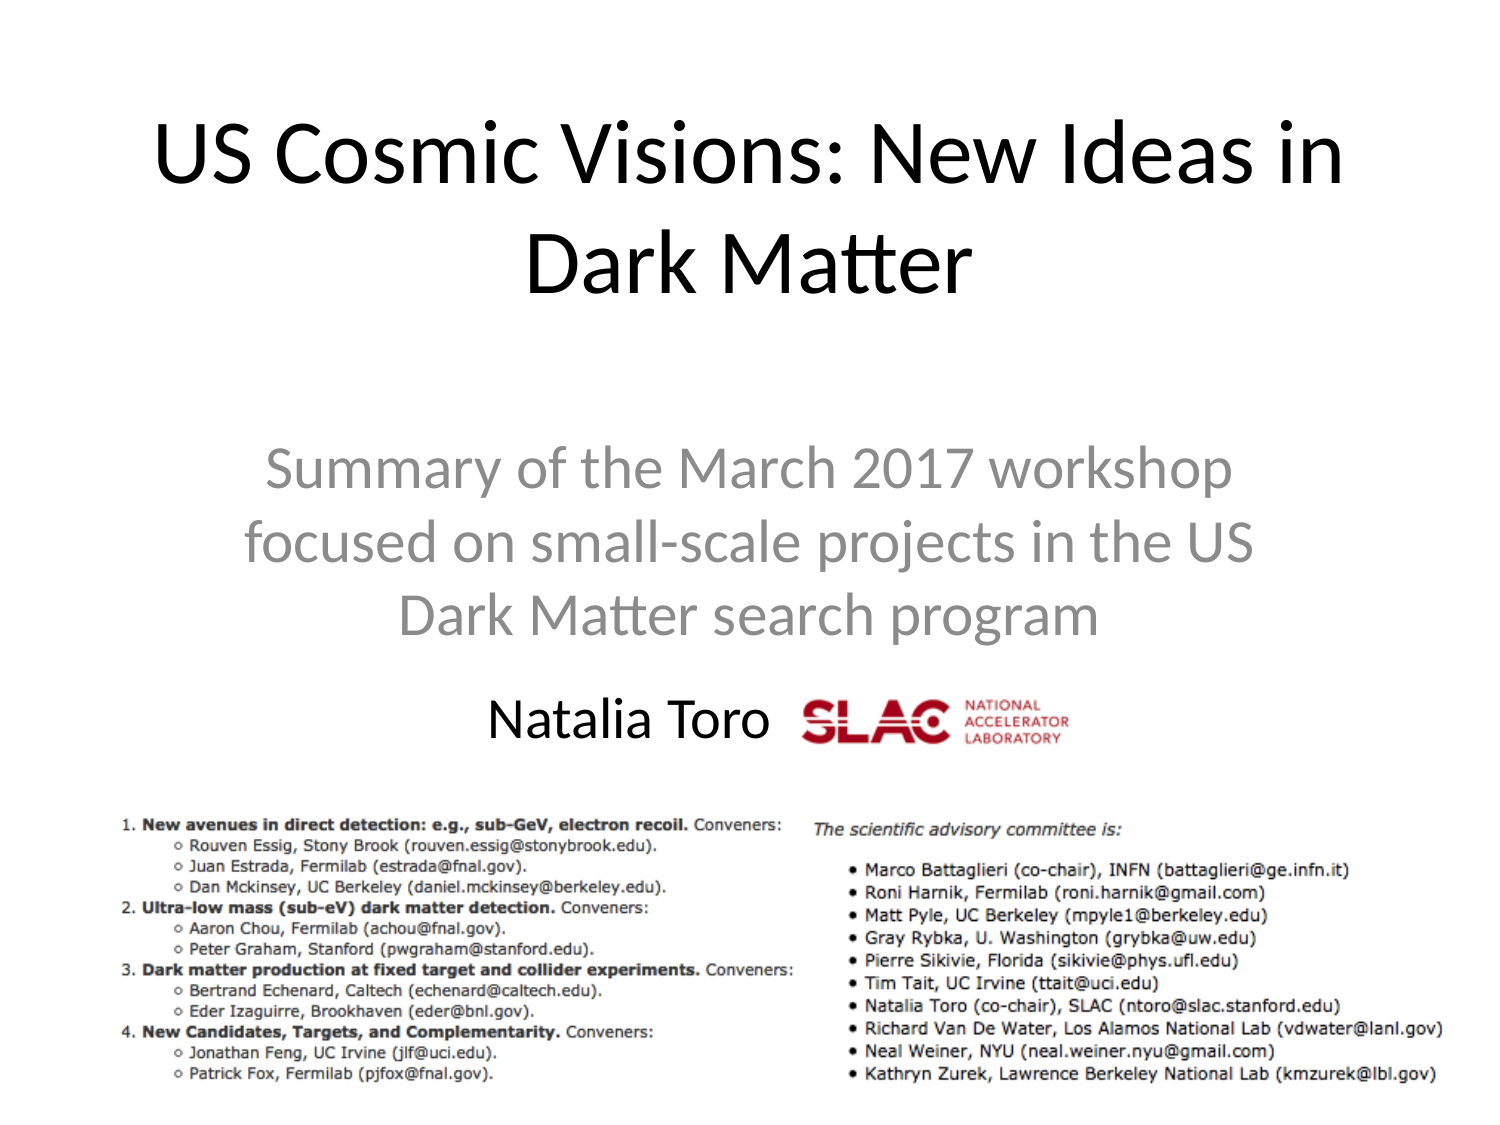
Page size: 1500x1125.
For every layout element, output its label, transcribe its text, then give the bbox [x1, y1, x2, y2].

picture [87, 800, 1500, 1106]
picture [798, 671, 1070, 773]
subtitle Summary of the March 2017 workshop focused on small-scale projects in the US Dark Matter search program [225, 419, 1275, 708]
title US Cosmic Visions: New Ideas in Dark Matter [112, 81, 1388, 323]
text_box Natalia Toro [473, 708, 787, 758]
